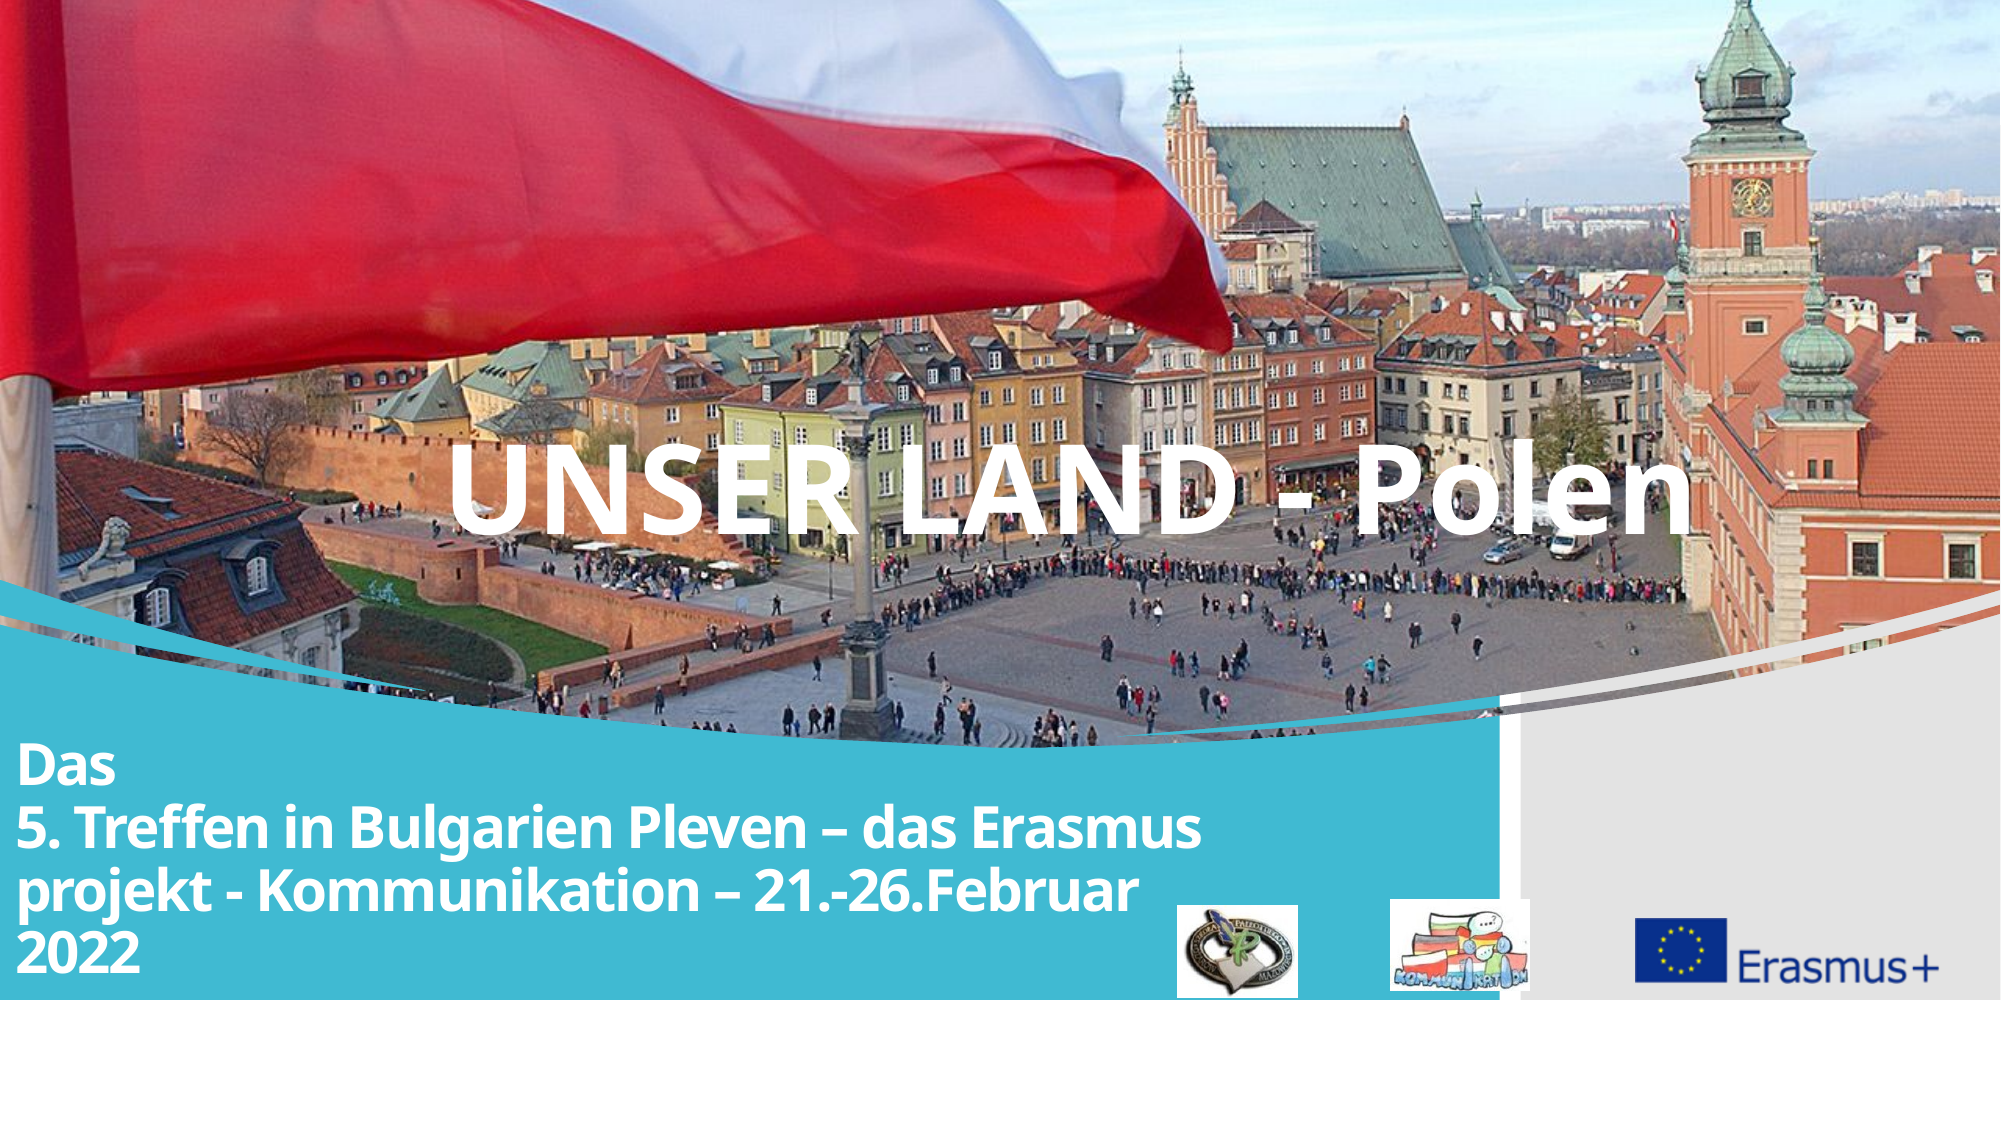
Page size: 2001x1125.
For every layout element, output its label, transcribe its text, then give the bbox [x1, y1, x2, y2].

picture [1390, 899, 1530, 992]
picture [0, 0, 2000, 748]
picture [1177, 905, 1298, 998]
title Das 5. Treffen in Bulgarien Pleven – das Erasmusprojekt - Kommunikation – 21.-26.Februar 2022 [0, 748, 1243, 1019]
text_box [710, 945, 2000, 1125]
picture [1634, 918, 1940, 984]
